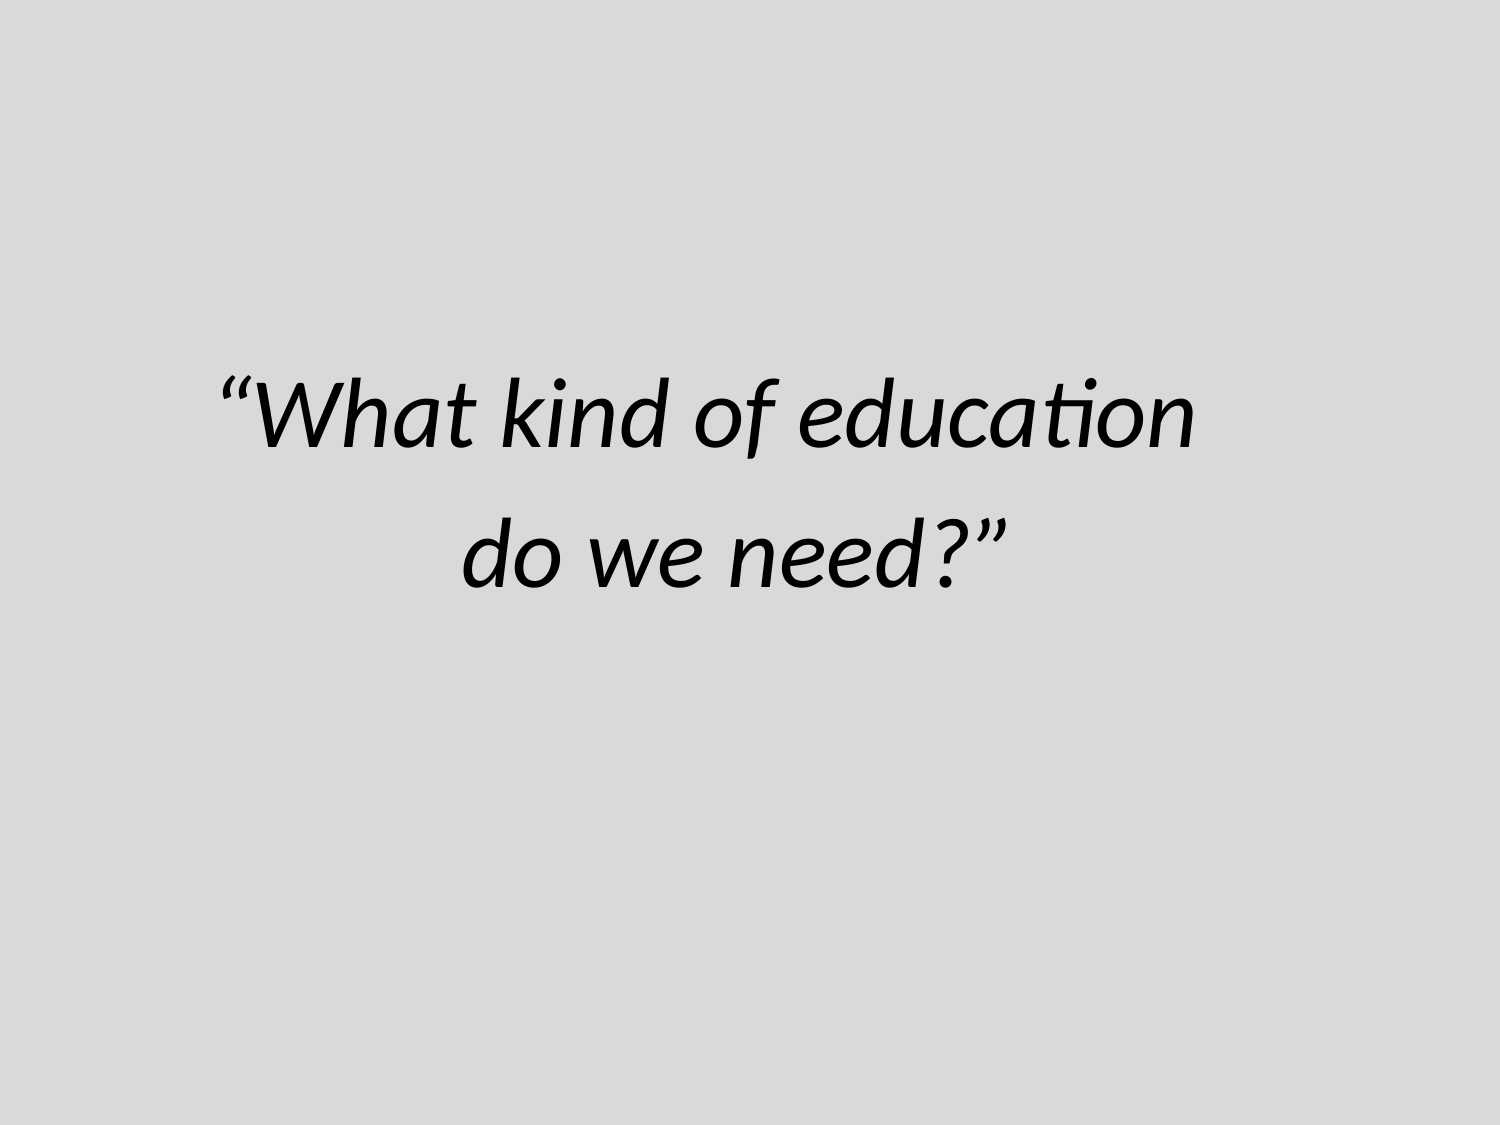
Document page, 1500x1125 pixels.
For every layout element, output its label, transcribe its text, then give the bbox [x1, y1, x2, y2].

list “What kind of education do we need?” [75, 52, 1425, 1005]
